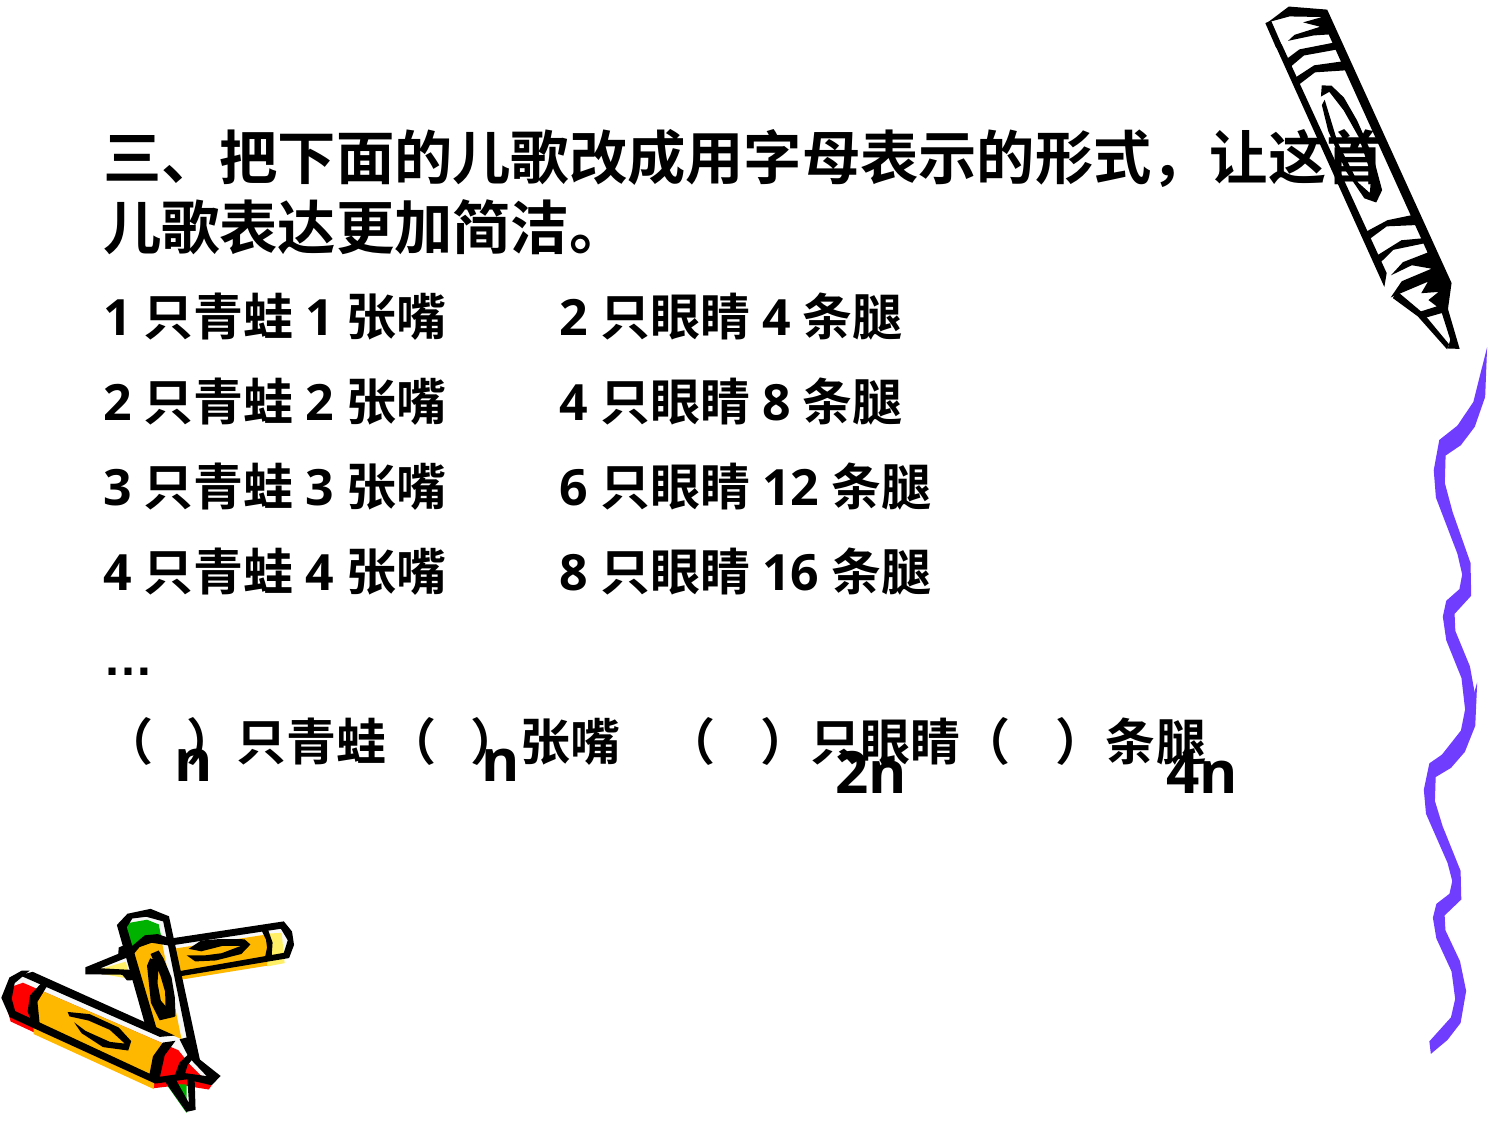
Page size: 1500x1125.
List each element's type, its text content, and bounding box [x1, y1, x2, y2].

text_box n [466, 716, 585, 801]
text_box 2n [820, 727, 963, 813]
text_box 三、把下面的儿歌改成用字母表示的形式，让这首儿歌表达更加简洁。 1只青蛙1张嘴 2只眼睛4条腿 2只青蛙2张嘴 4只眼睛8条腿 3只青蛙3张嘴 6只眼睛12条腿 4只青蛙4张嘴 8只眼睛16条腿 … （ ）只青蛙（ ）张嘴 （ ）只眼睛（ ）条腿 [88, 113, 1424, 779]
text_box 4n [1151, 727, 1270, 813]
text_box n [159, 716, 231, 801]
